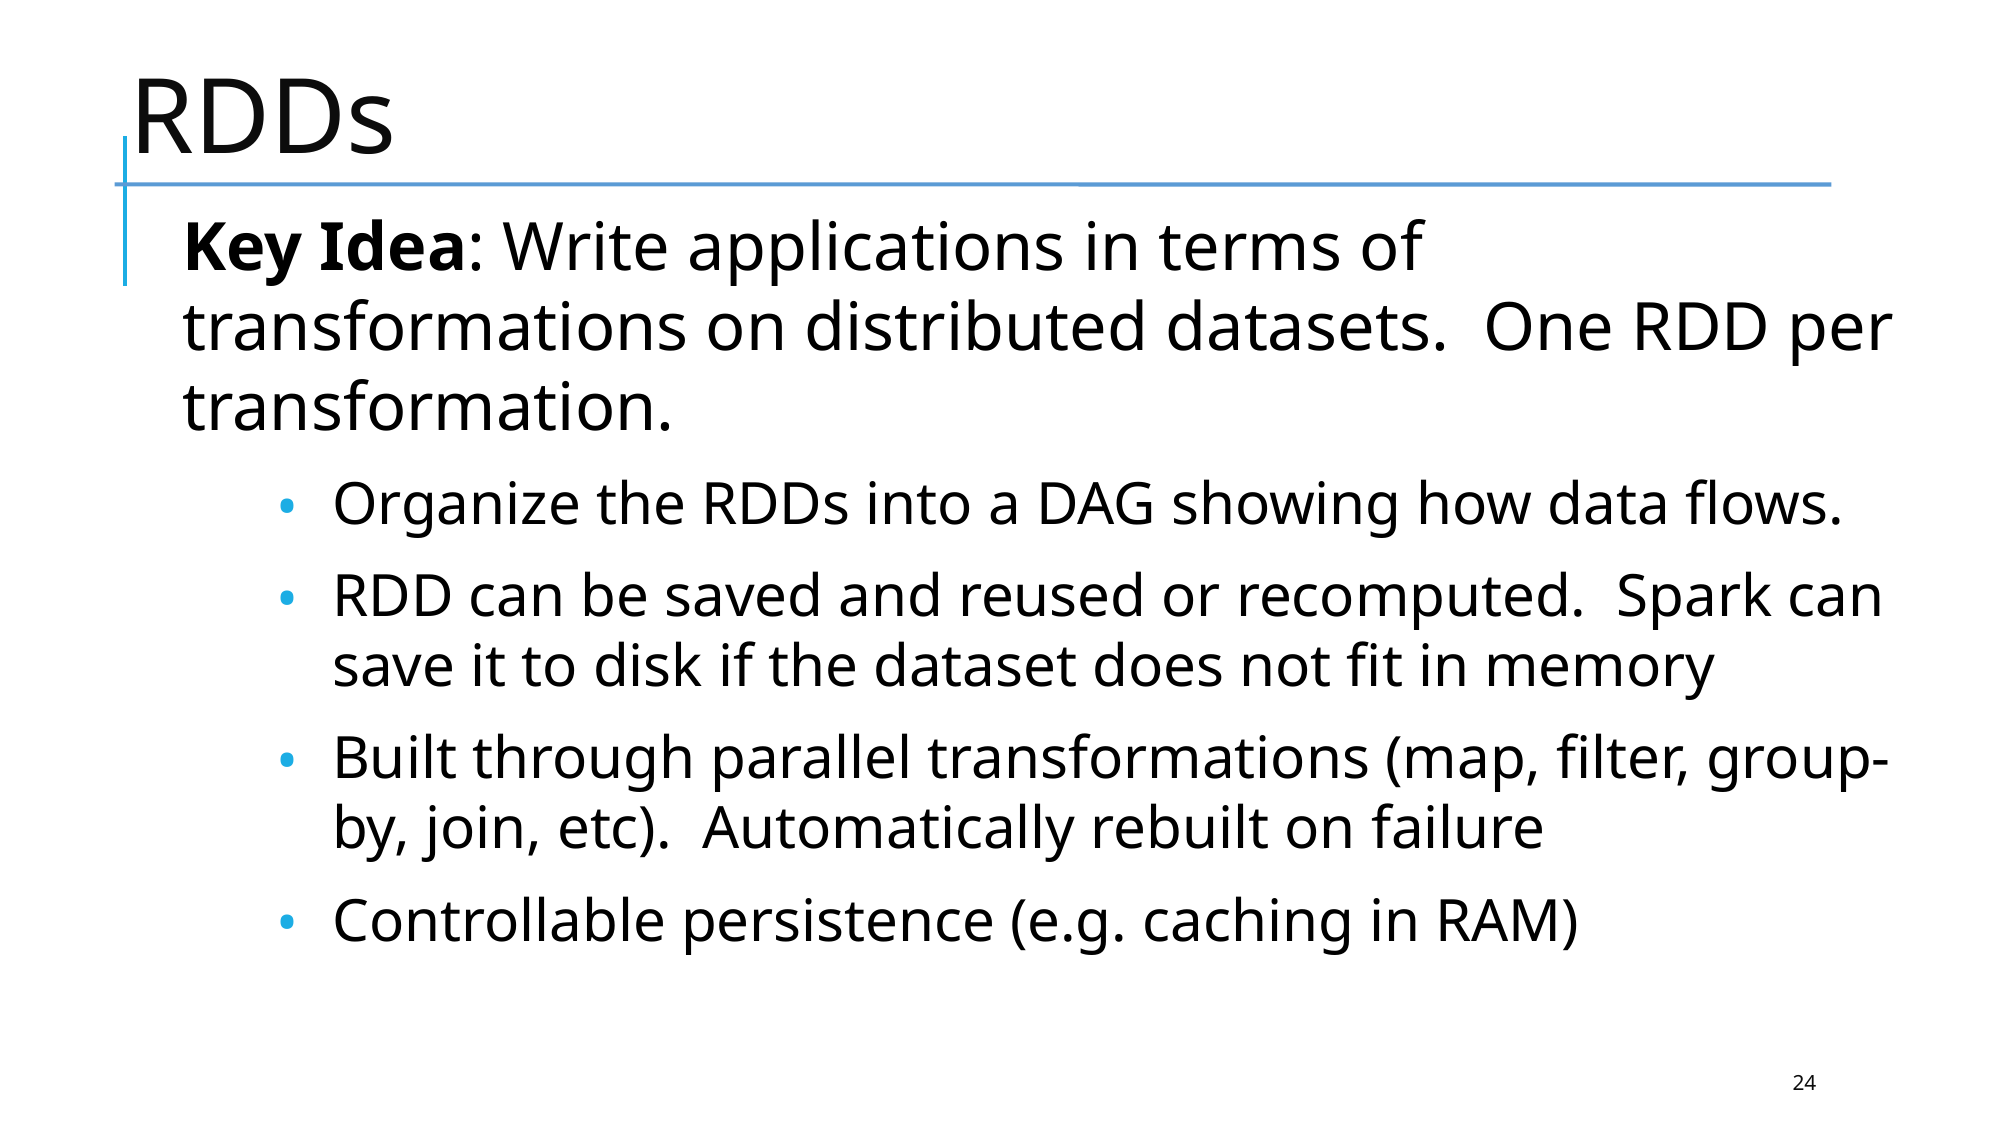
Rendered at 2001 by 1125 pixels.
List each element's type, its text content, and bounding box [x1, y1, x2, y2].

title RDDs [114, 49, 1885, 197]
slide_number 24 [1777, 1061, 1938, 1107]
list Key Idea: Write applications in terms of transformations on distributed datasets. One RDD per transformation. Organize the RDDs into a DAG showing how data flows. RDD can be saved and reused or recomputed. Spark can save it to disk if the dataset does not fit in memory Built through parallel transformations (map, filter, group-by, join, etc). Automatically rebuilt on failure Controllable persistence (e.g. caching in RAM) [174, 196, 1916, 1022]
